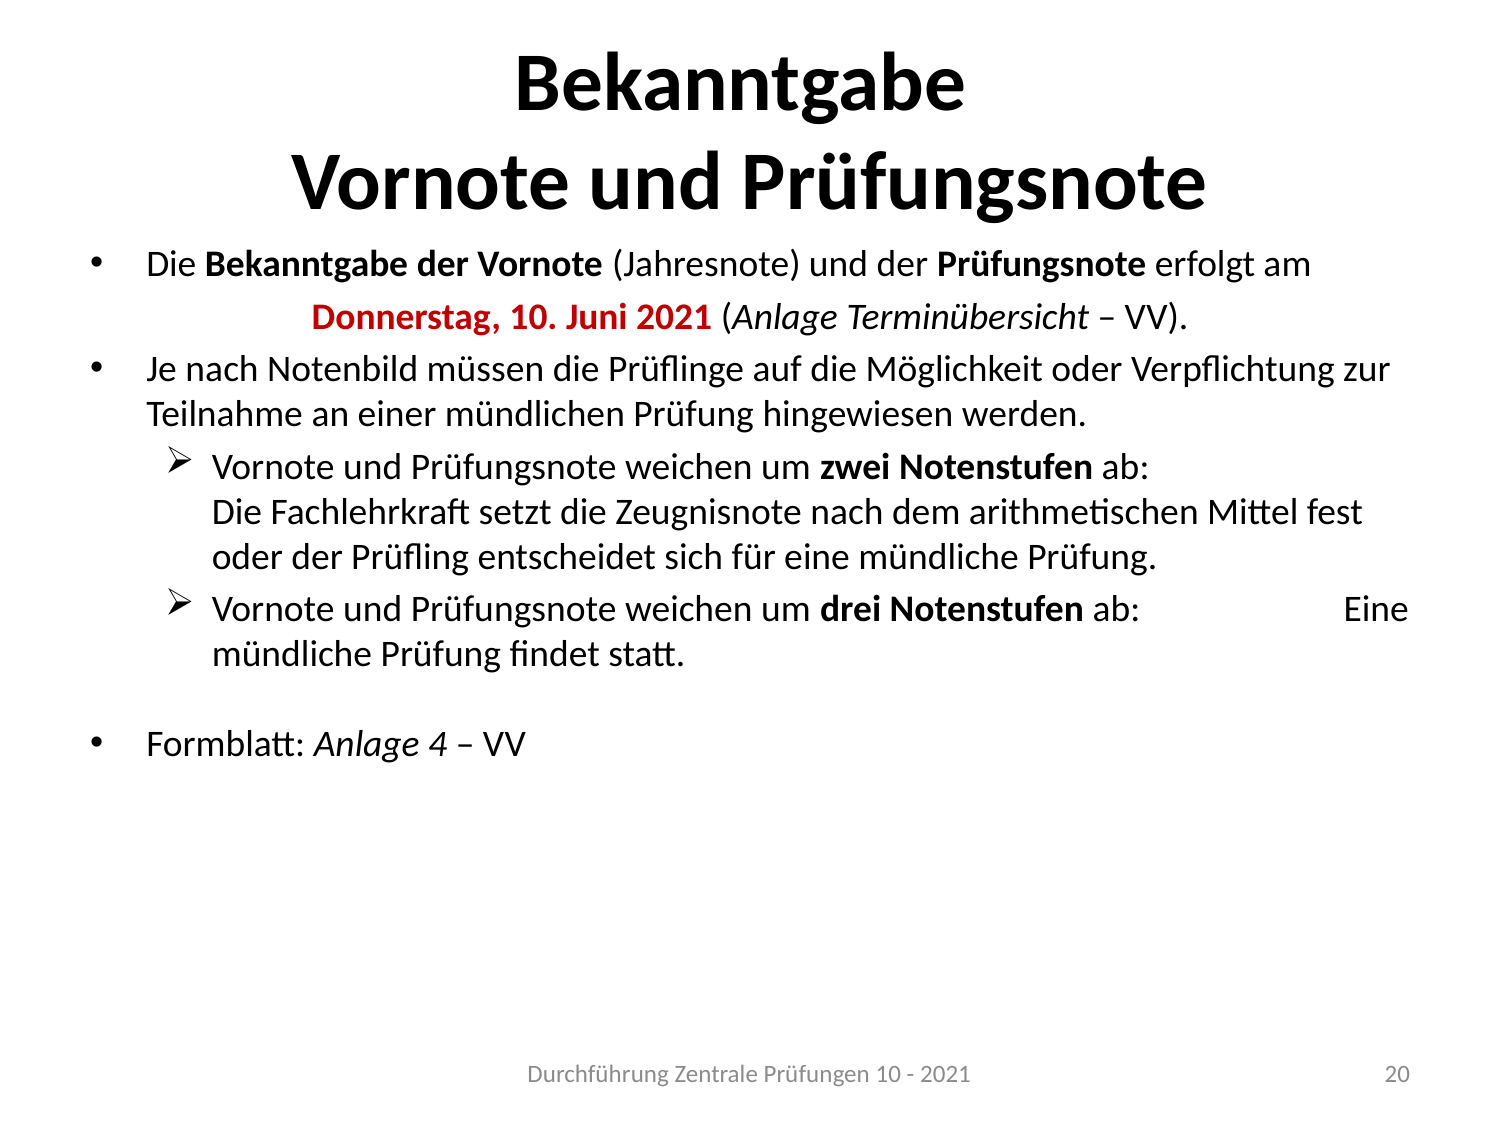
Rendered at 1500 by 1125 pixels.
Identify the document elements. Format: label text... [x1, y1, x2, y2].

list Die Bekanntgabe der Vornote (Jahresnote) und der Prüfungsnote erfolgt am Donnerstag, 10. Juni 2021 (Anlage Terminübersicht – VV). Je nach Notenbild müssen die Prüflinge auf die Möglichkeit oder Verpflichtung zur Teilnahme an einer mündlichen Prüfung hingewiesen werden. Vornote und Prüfungsnote weichen um zwei Notenstufen ab: Die Fachlehrkraft setzt die Zeugnisnote nach dem arithmetischen Mittel fest oder der Prüfling entscheidet sich für eine mündliche Prüfung. Vornote und Prüfungsnote weichen um drei Notenstufen ab: Eine mündliche Prüfung findet statt. Formblatt: Anlage 4 – VV [75, 231, 1425, 1005]
slide_number 20 [1074, 1042, 1425, 1103]
footer Durchführung Zentrale Prüfungen 10 - 2021 [512, 1042, 988, 1103]
title Bekanntgabe Vornote und Prüfungsnote [75, 45, 1425, 209]
